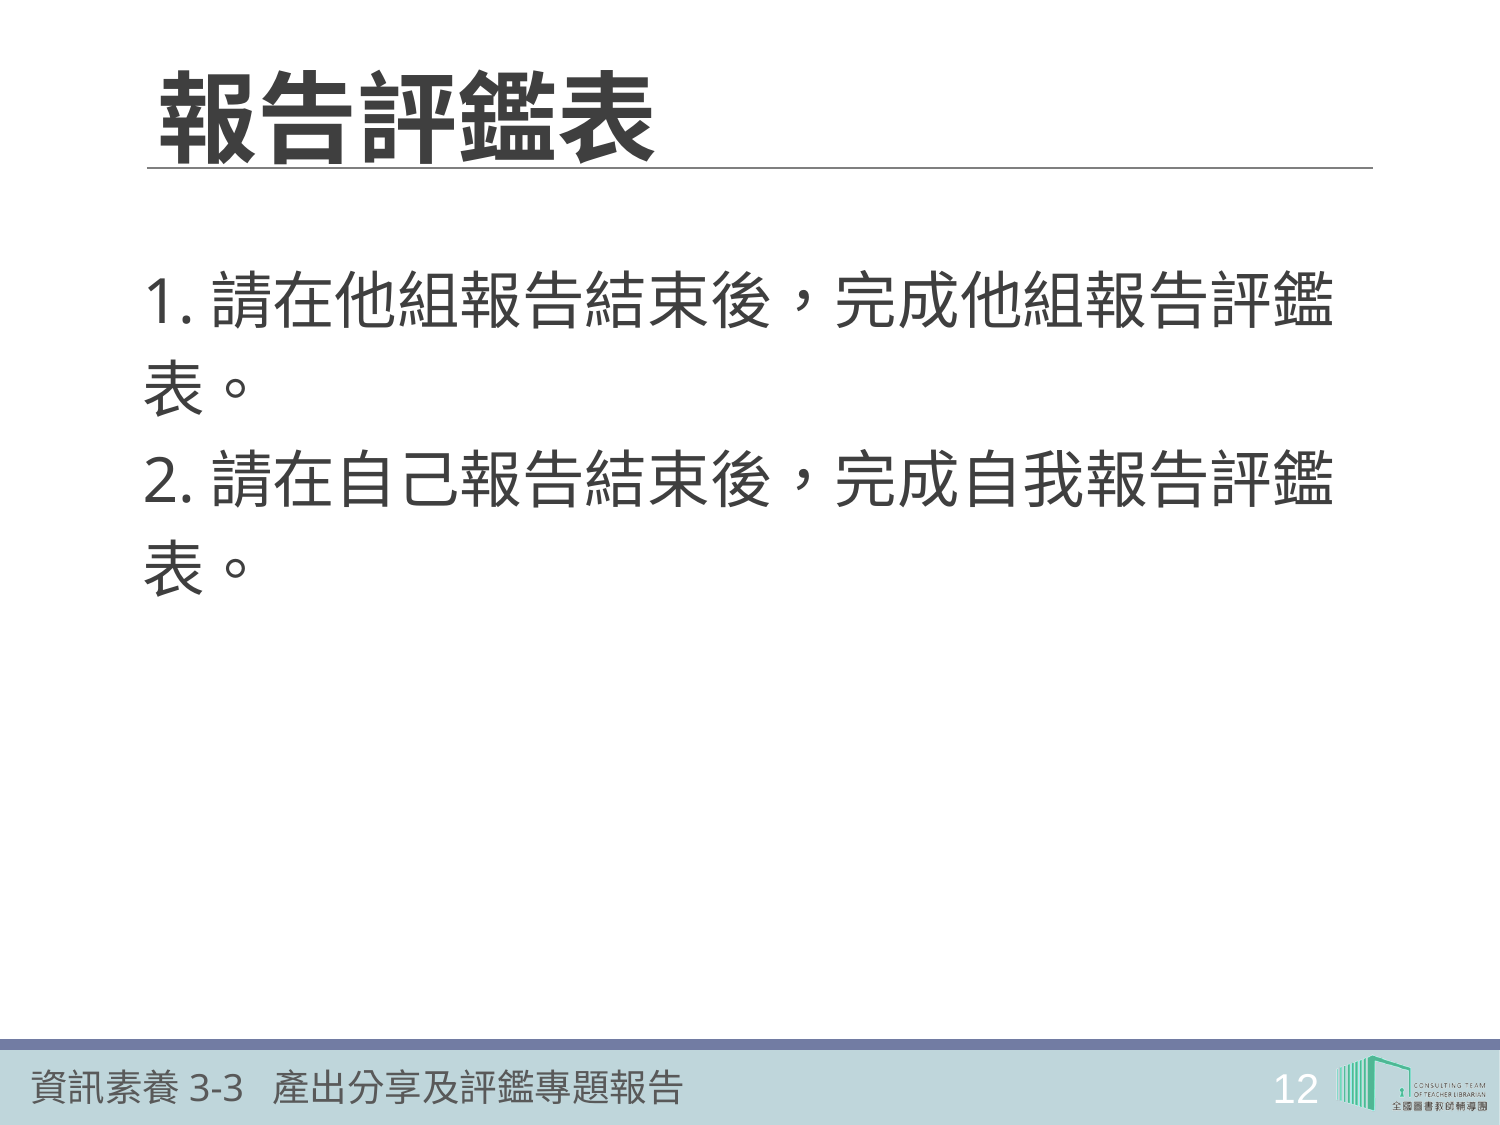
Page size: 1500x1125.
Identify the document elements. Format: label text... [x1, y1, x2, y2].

list 1.請在他組報告結束後，完成他組報告評鑑表。 2.請在自己報告結束後，完成自我報告評鑑表。 [142, 238, 1433, 973]
title 報告評鑑表 [142, 62, 1433, 183]
picture [1335, 1031, 1488, 1125]
